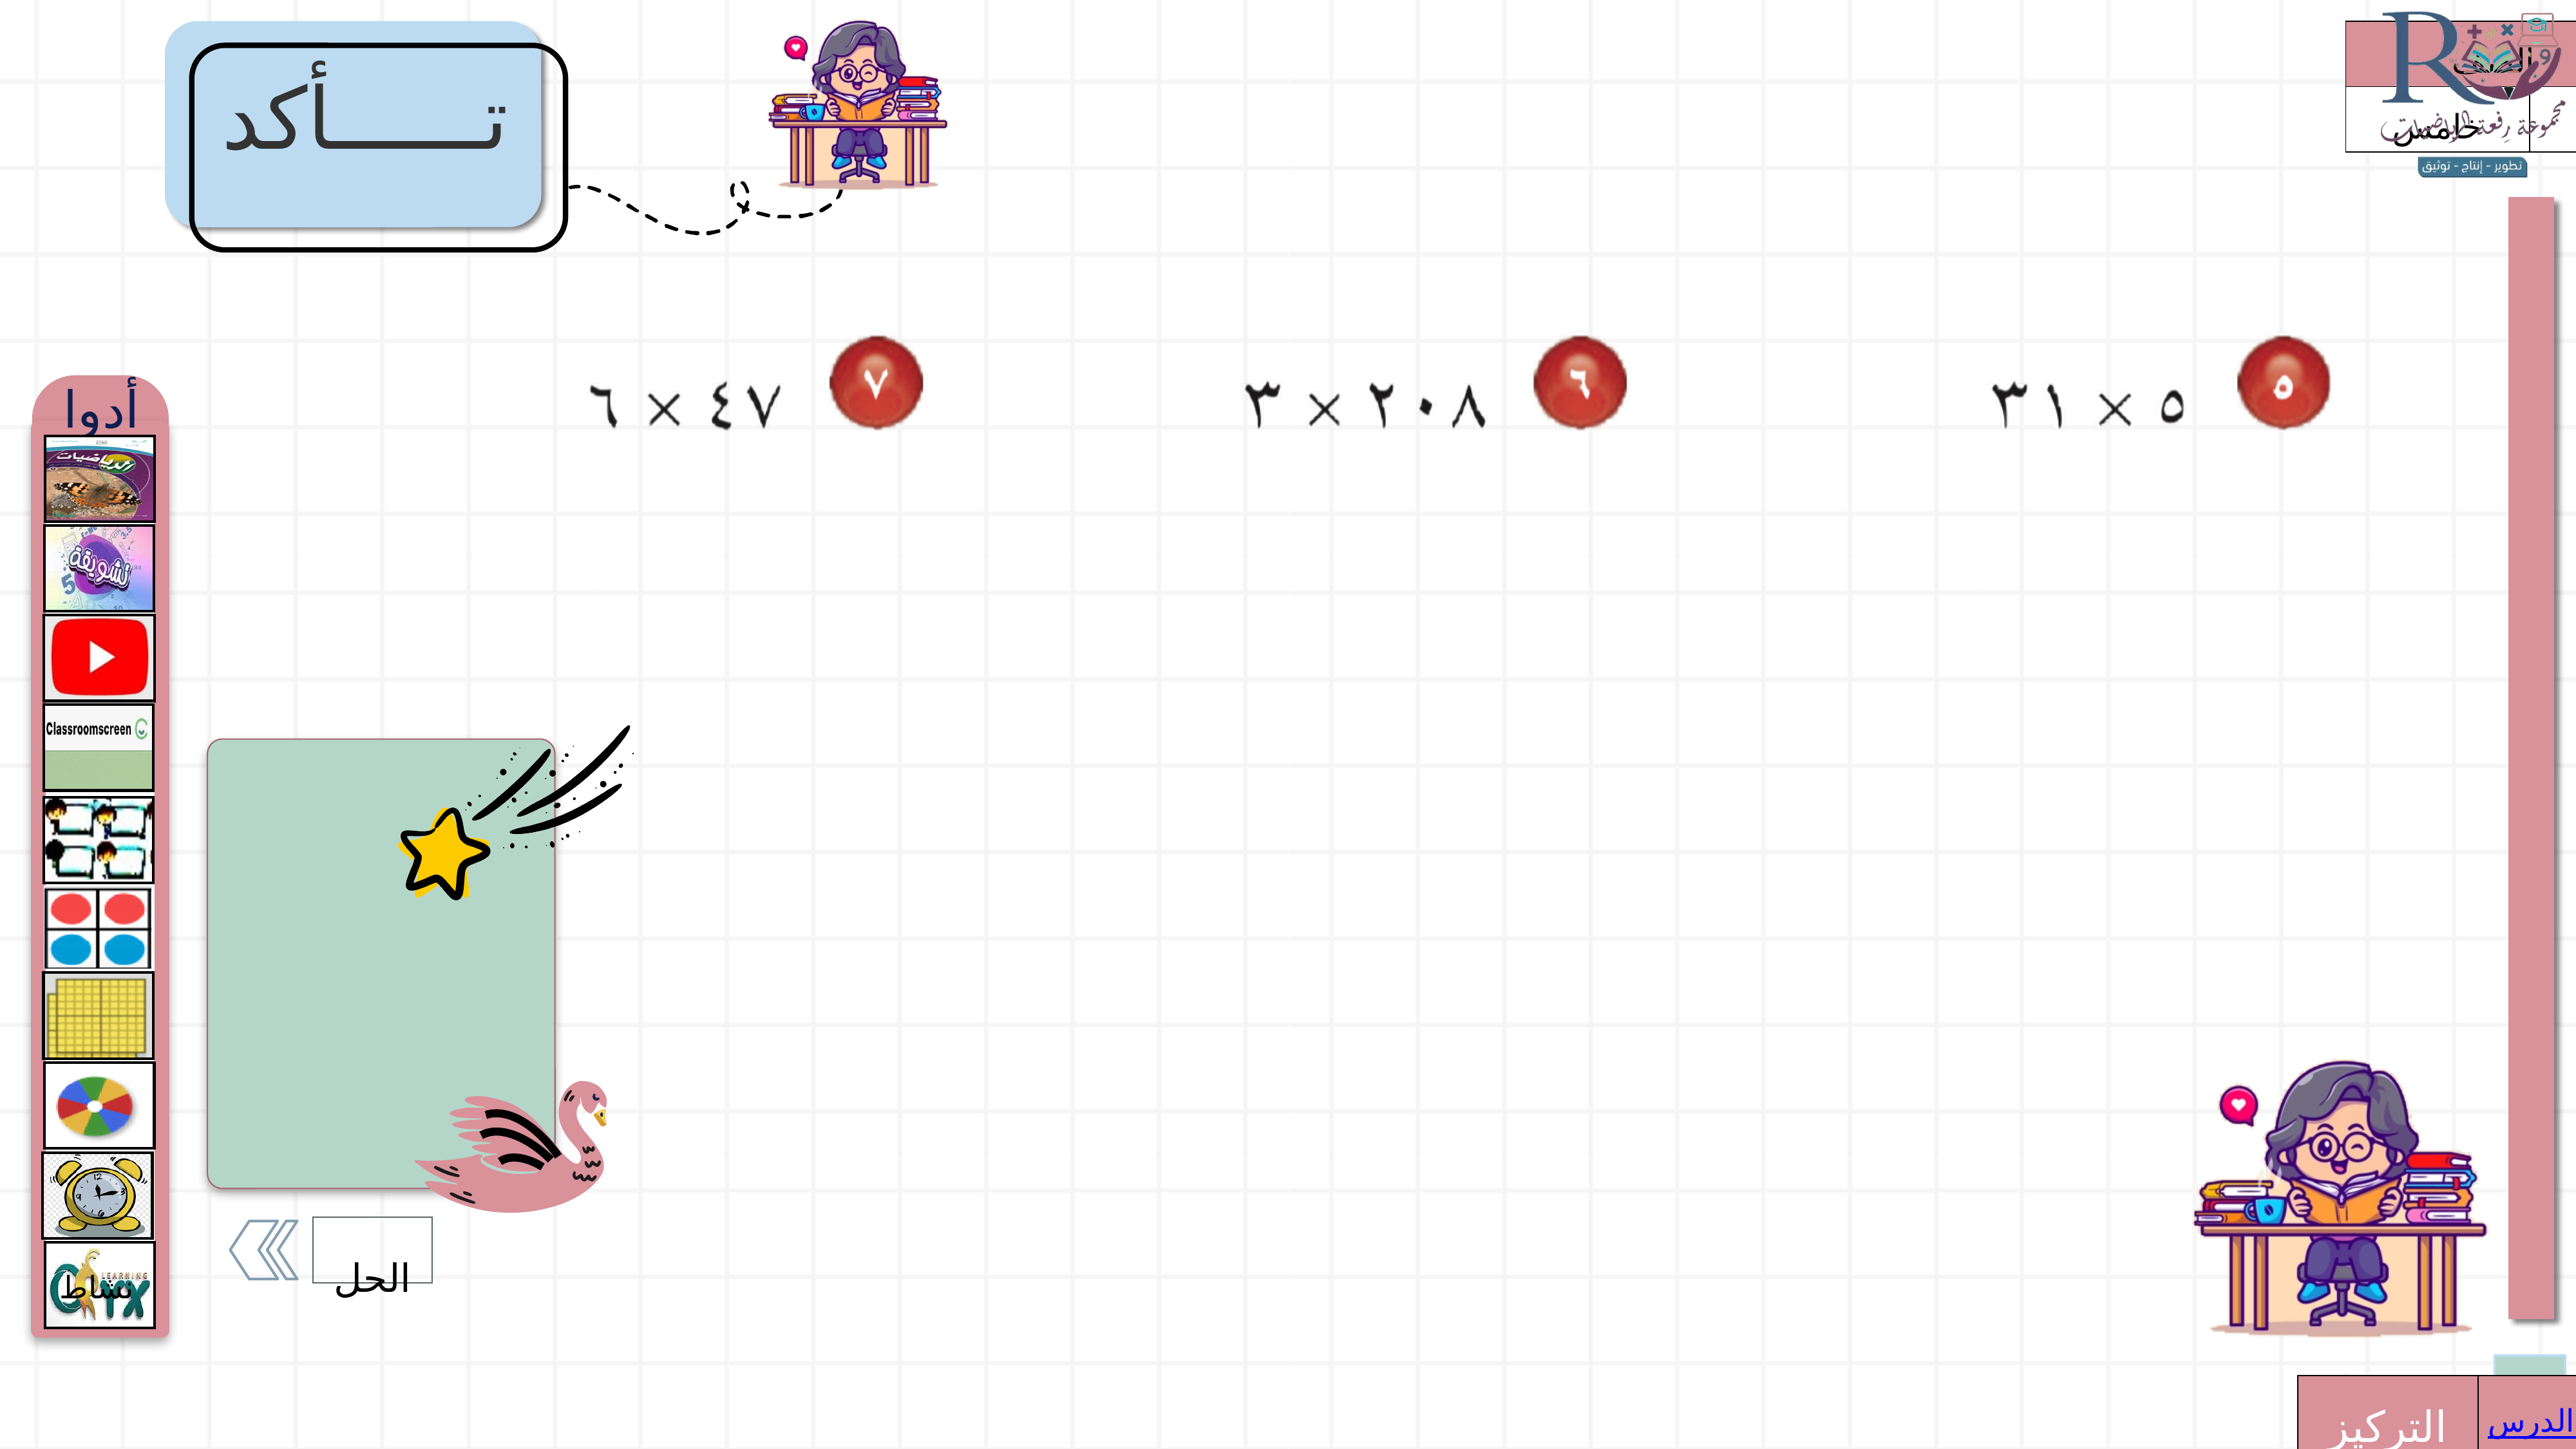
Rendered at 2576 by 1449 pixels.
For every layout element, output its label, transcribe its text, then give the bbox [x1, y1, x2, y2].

picture [2372, 0, 2576, 185]
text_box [207, 688, 651, 1226]
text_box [0, 363, 194, 1331]
picture [529, 303, 2373, 464]
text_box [230, 1238, 433, 1283]
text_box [146, 8, 954, 251]
table_header فكرة الدرس [2479, 1376, 2576, 1449]
table_header التركيز [2298, 1376, 2477, 1449]
picture [2161, 1041, 2576, 1375]
